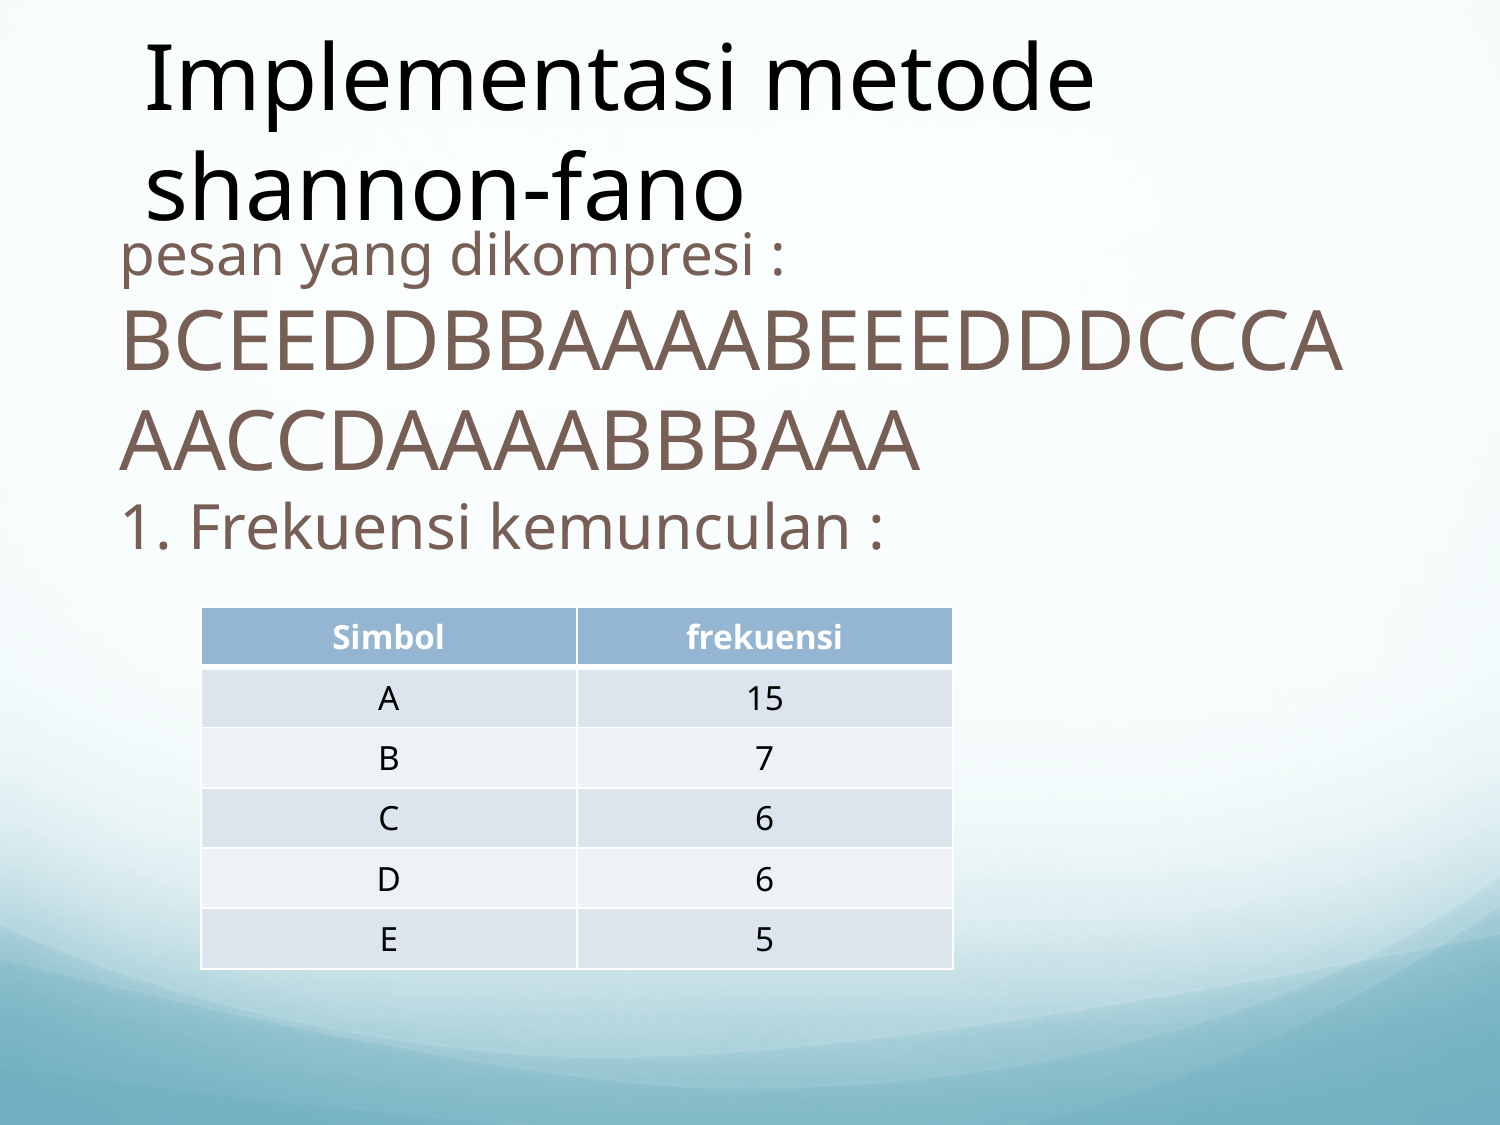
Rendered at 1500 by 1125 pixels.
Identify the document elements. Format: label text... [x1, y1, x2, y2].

table_cell 6 [578, 789, 952, 847]
table_cell 7 [578, 728, 952, 787]
table_cell 15 [578, 670, 952, 727]
table_cell 6 [578, 849, 952, 907]
picture [0, 0, 1500, 1125]
table_header frekuensi [578, 608, 952, 664]
table_cell A [202, 670, 576, 727]
table_cell B [202, 728, 576, 787]
text_box pesan yang dikompresi : BCEEDDBBAAAABEEEDDDCCCAAACCDAAAABBBAAA 1. Frekuensi kemunculan : [104, 209, 1410, 574]
table_header Simbol [202, 608, 576, 664]
text_box Implementasi metode shannon-fano [129, 47, 1380, 209]
table_cell E [202, 909, 576, 968]
table_cell C [202, 789, 576, 847]
table_cell D [202, 849, 576, 907]
table_cell 5 [578, 909, 952, 968]
